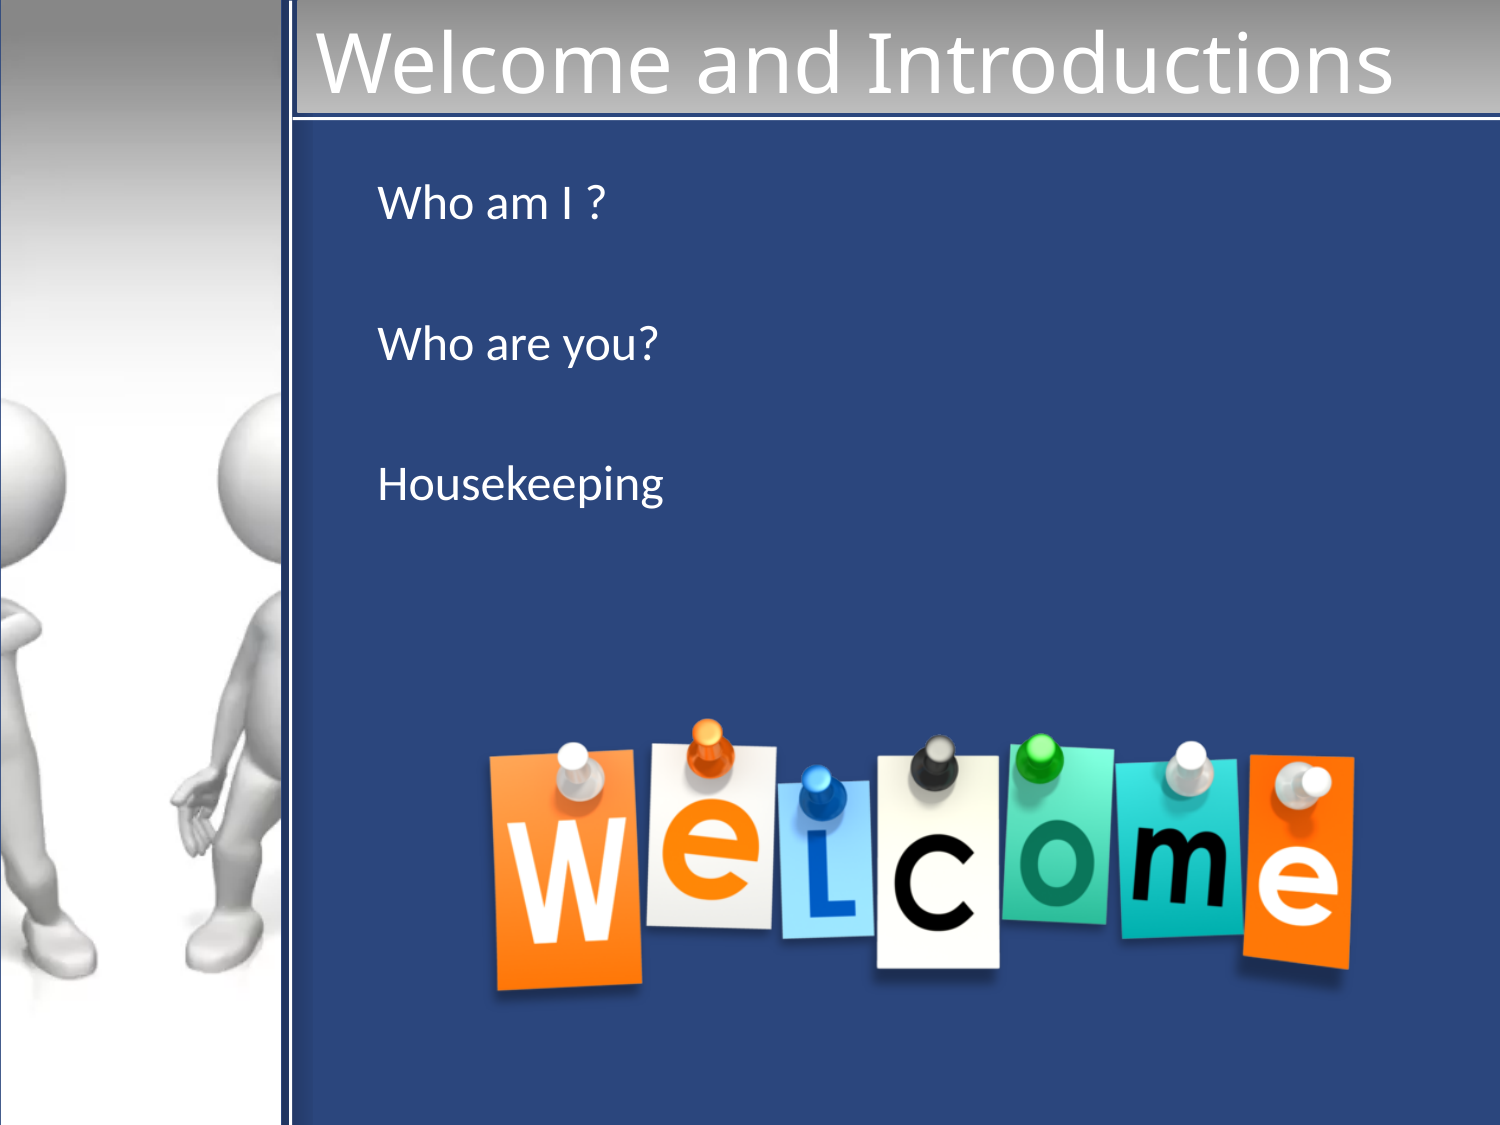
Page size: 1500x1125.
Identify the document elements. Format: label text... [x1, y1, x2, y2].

title Welcome and Introductions [300, 0, 1500, 118]
picture [453, 711, 1401, 1053]
list Who am I ? Who are you? Housekeeping [362, 162, 1400, 838]
picture [0, 0, 281, 1125]
